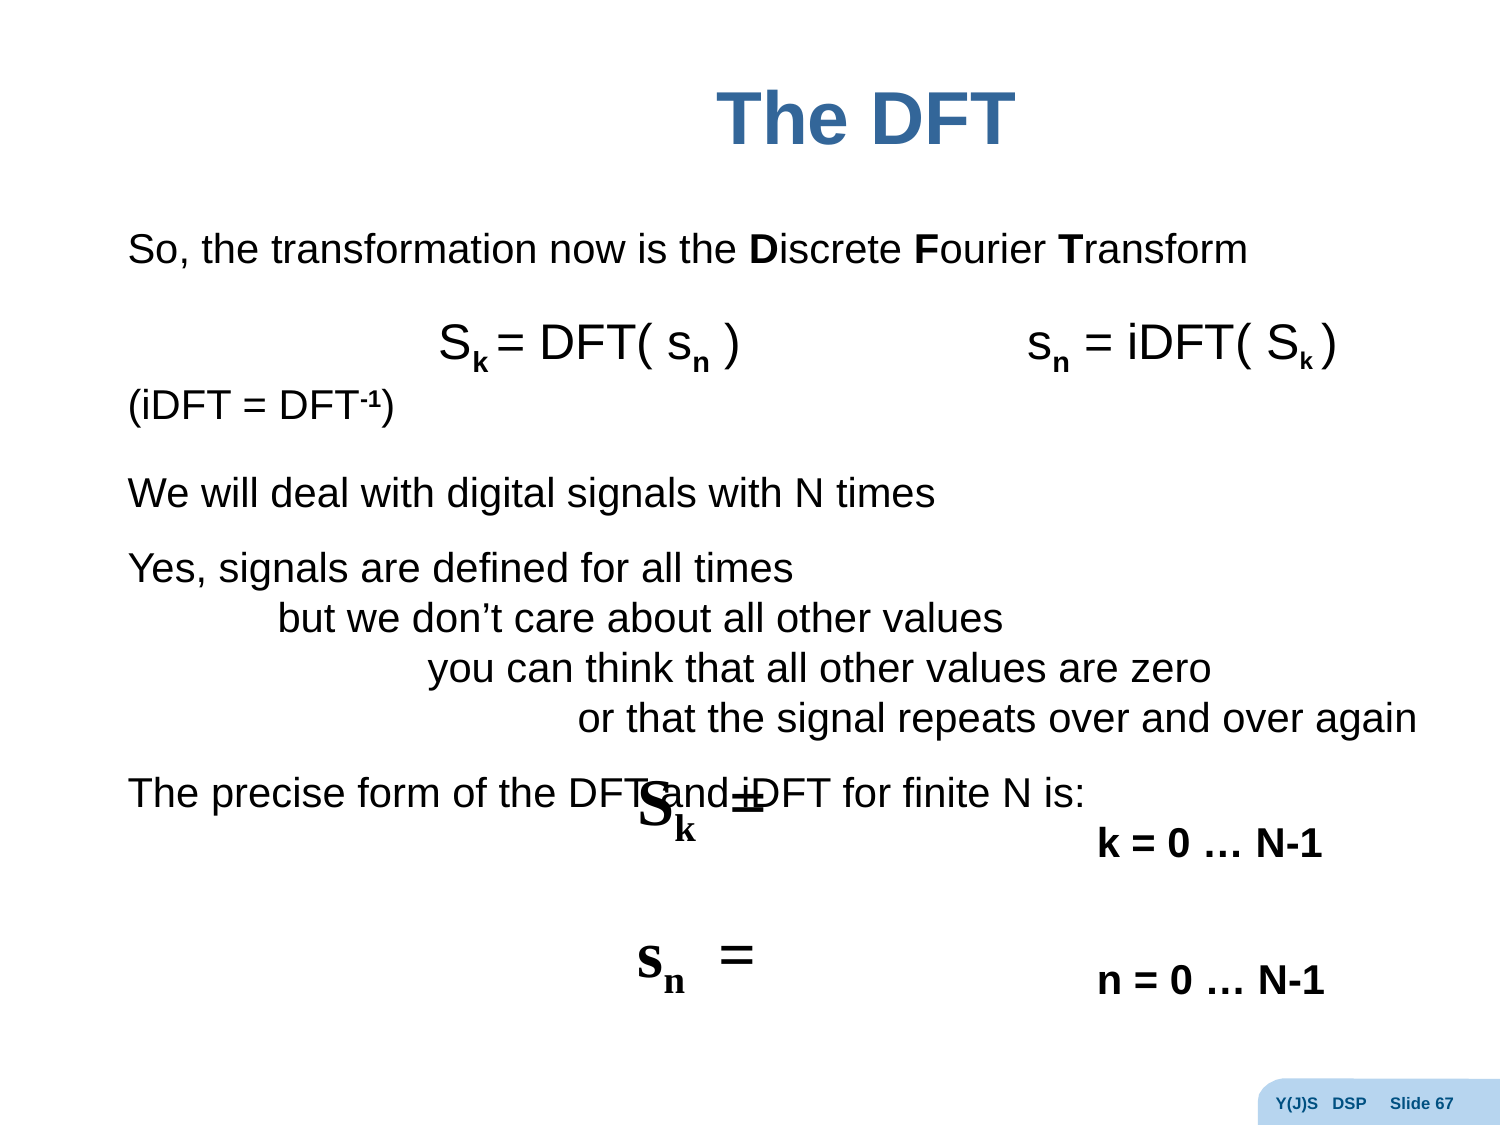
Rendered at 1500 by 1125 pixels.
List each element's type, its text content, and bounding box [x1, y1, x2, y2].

list So, the transformation now is the Discrete Fourier Transform Sk = DFT( sn ) sn = iDFT( Sk ) (iDFT = DFT-1) We will deal with digital signals with N times Yes, signals are defined for all times but we don’t care about all other values you can think that all other values are zero or that the signal repeats over and over again The precise form of the DFT and iDFT for finite N is: Why must there be the same number of ks? [112, 214, 1455, 1002]
text_box k = 0 … N-1 [1082, 808, 1386, 874]
slide_number Y(J)S DSP Slide 67 [1260, 1085, 1500, 1125]
title The DFT [317, 26, 1416, 214]
text_box n = 0 … N-1 [1082, 945, 1386, 1011]
